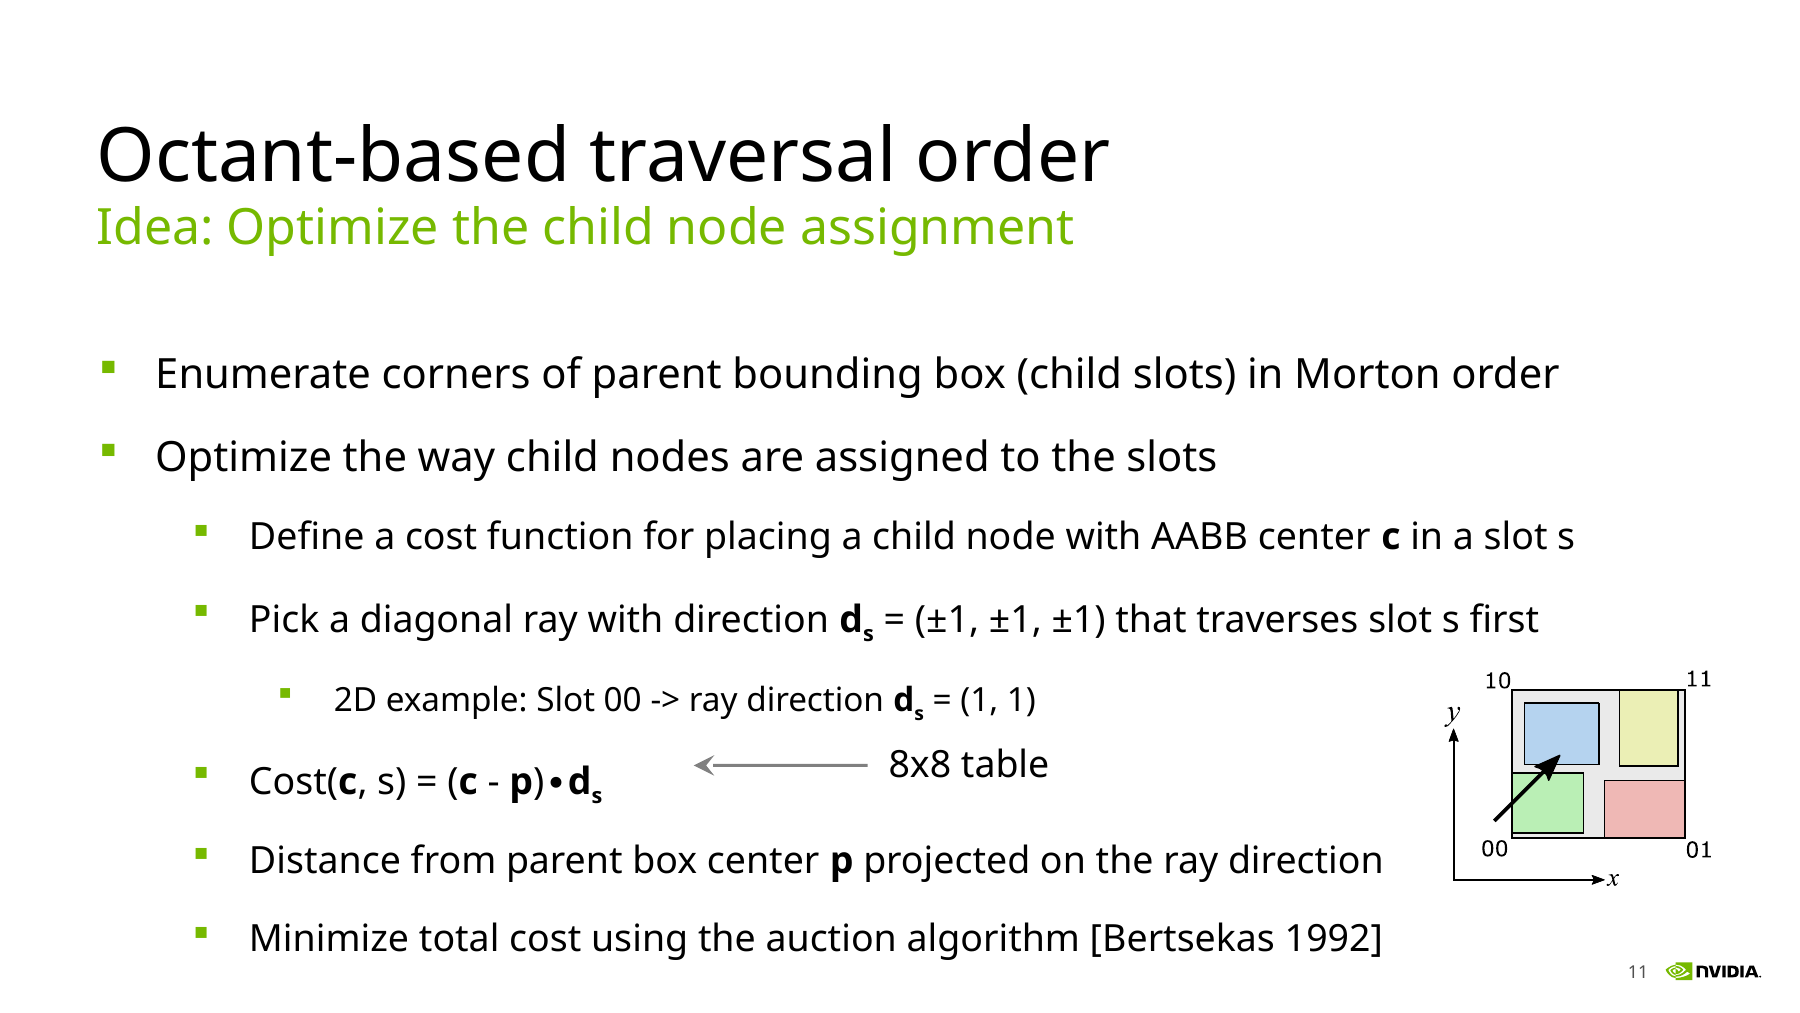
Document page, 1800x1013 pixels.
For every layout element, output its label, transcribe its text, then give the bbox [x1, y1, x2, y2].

list Enumerate corners of parent bounding box (child slots) in Morton order Optimize the way child nodes are assigned to the slots Define a cost function for placing a child node with AABB center c in a slot s Pick a diagonal ray with direction ds = (±1, ±1, ±1) that traverses slot s first 2D example: Slot 00 -> ray direction ds = (1, 1) Cost(c, s) = (c - p)∙ds Distance from parent box center p projected on the ray direction Minimize total cost using the auction algorithm [Bertsekas 1992] [83, 344, 1717, 997]
list Idea: Optimize the child node assignment [81, 193, 1719, 281]
picture [1444, 670, 1717, 893]
text_box 8x8 table [866, 736, 1072, 795]
title Octant-based traversal order [81, 108, 1719, 193]
